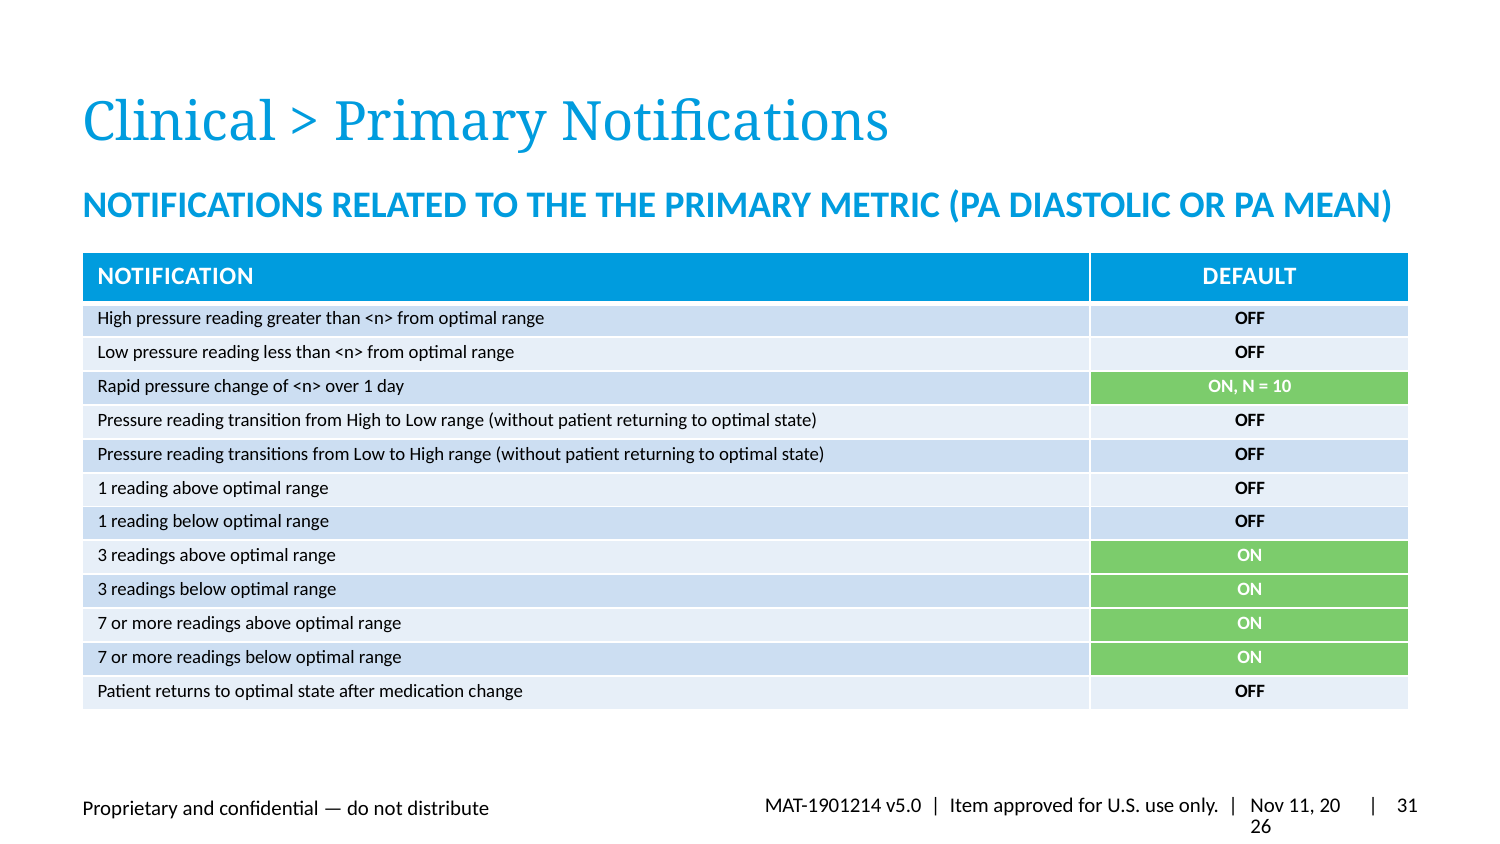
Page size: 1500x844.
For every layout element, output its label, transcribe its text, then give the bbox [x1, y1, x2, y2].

table_cell OFF [1091, 474, 1408, 506]
table_cell OFF [1091, 406, 1408, 438]
table_cell ON [1091, 541, 1408, 573]
table_cell Pressure reading transition from High to Low range (without patient returning to optimal state) [83, 406, 1089, 438]
table_cell 7 or more readings below optimal range [83, 643, 1089, 675]
table_cell Low pressure reading less than <n> from optimal range [83, 338, 1089, 370]
table_cell OFF [1091, 677, 1408, 709]
table_cell 1 reading above optimal range [83, 474, 1089, 506]
footer MAT-1901214 v5.0 | Item approved for U.S. use only. | [597, 782, 1243, 828]
table_cell High pressure reading greater than <n> from optimal range [83, 306, 1089, 336]
table_cell Pressure reading transitions from Low to High range (without patient returning to optimal state) [83, 440, 1089, 472]
table_cell ON [1091, 643, 1408, 675]
title Clinical > Primary Notifications [82, 93, 1418, 158]
table_cell OFF [1091, 338, 1408, 370]
table_cell 3 readings below optimal range [83, 575, 1089, 607]
table_cell Rapid pressure change of <n> over 1 day [83, 372, 1089, 404]
table_cell OFF [1091, 507, 1408, 539]
table_cell OFF [1091, 306, 1408, 336]
table_cell 3 readings above optimal range [83, 541, 1089, 573]
table_cell Patient returns to optimal state after medication change [83, 677, 1089, 709]
table_cell 7 or more readings above optimal range [83, 609, 1089, 641]
table_cell 1 reading below optimal range [83, 507, 1089, 539]
list Notifications related to the the primary metric (PA Diastolic or PA Mean) [82, 180, 1419, 245]
table_cell ON, N = 10 [1091, 372, 1408, 404]
table_cell ON [1091, 609, 1408, 641]
table_header DEFAULT [1091, 253, 1408, 301]
slide_number | 31 [1339, 782, 1433, 828]
table_cell OFF [1091, 440, 1408, 472]
table_header NOTIFICATION [83, 253, 1089, 301]
slide_number 27-Mar-24 [1243, 782, 1339, 828]
table_cell ON [1091, 575, 1408, 607]
